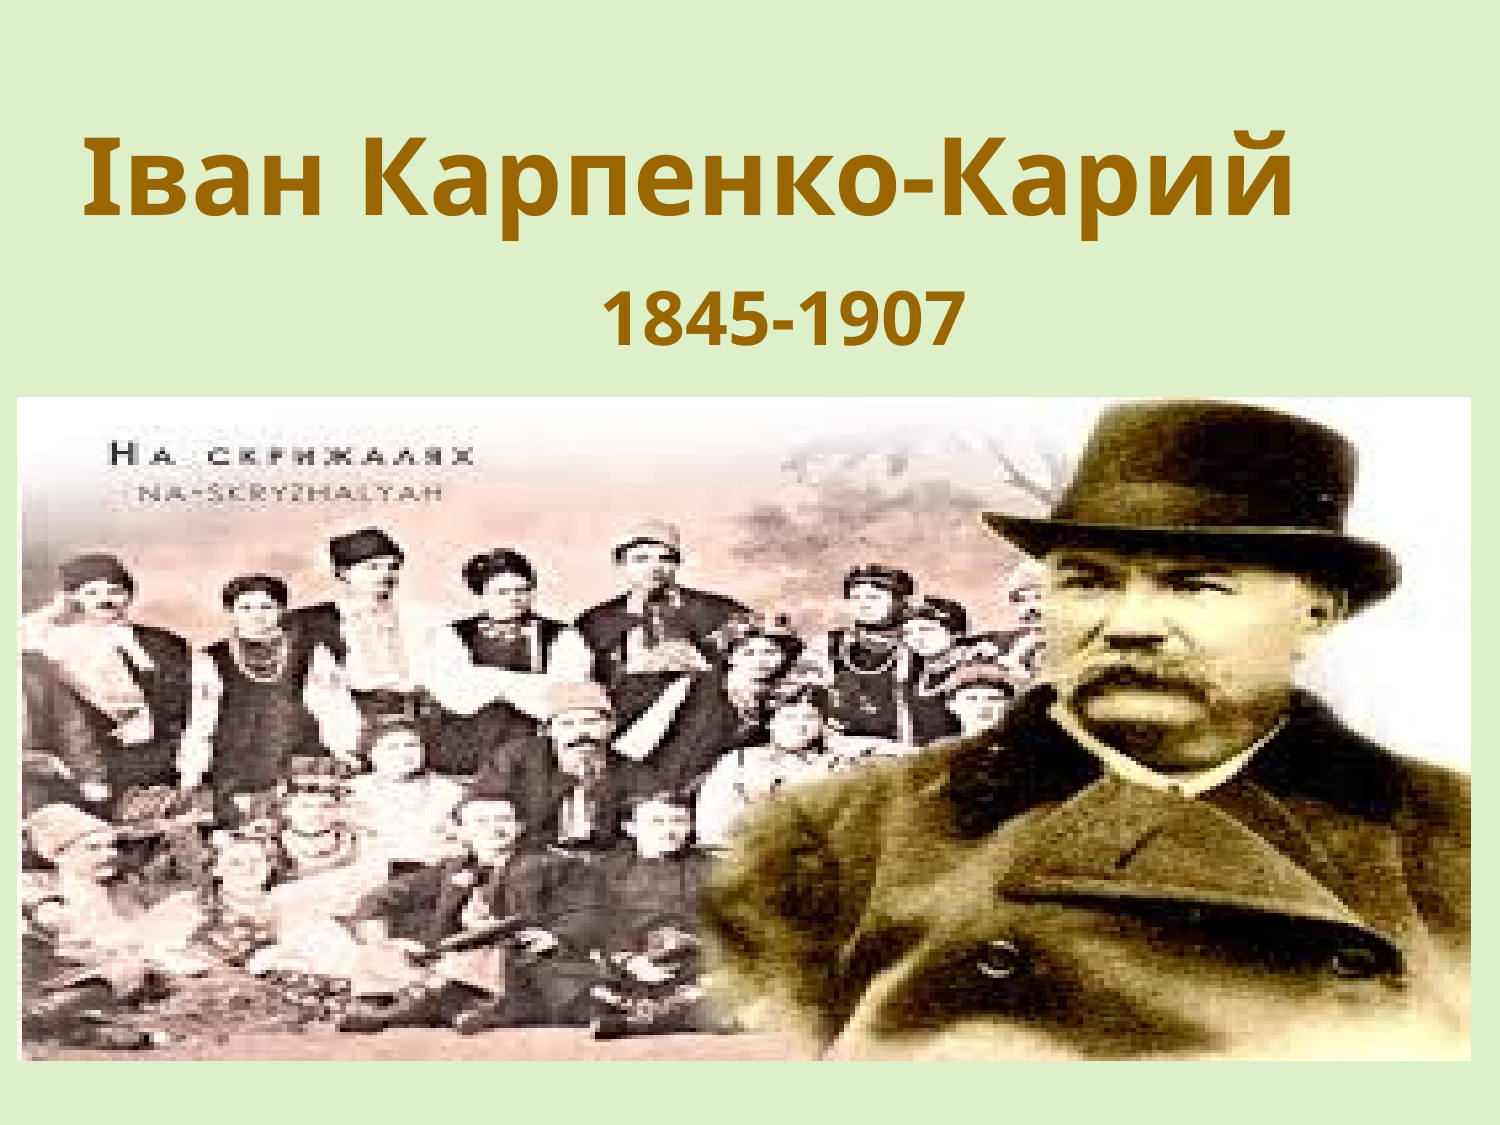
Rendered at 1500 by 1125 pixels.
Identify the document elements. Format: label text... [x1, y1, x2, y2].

text_box Іван Карпенко-Карий 1845-1907 [66, 99, 1473, 374]
picture [17, 396, 1471, 1061]
